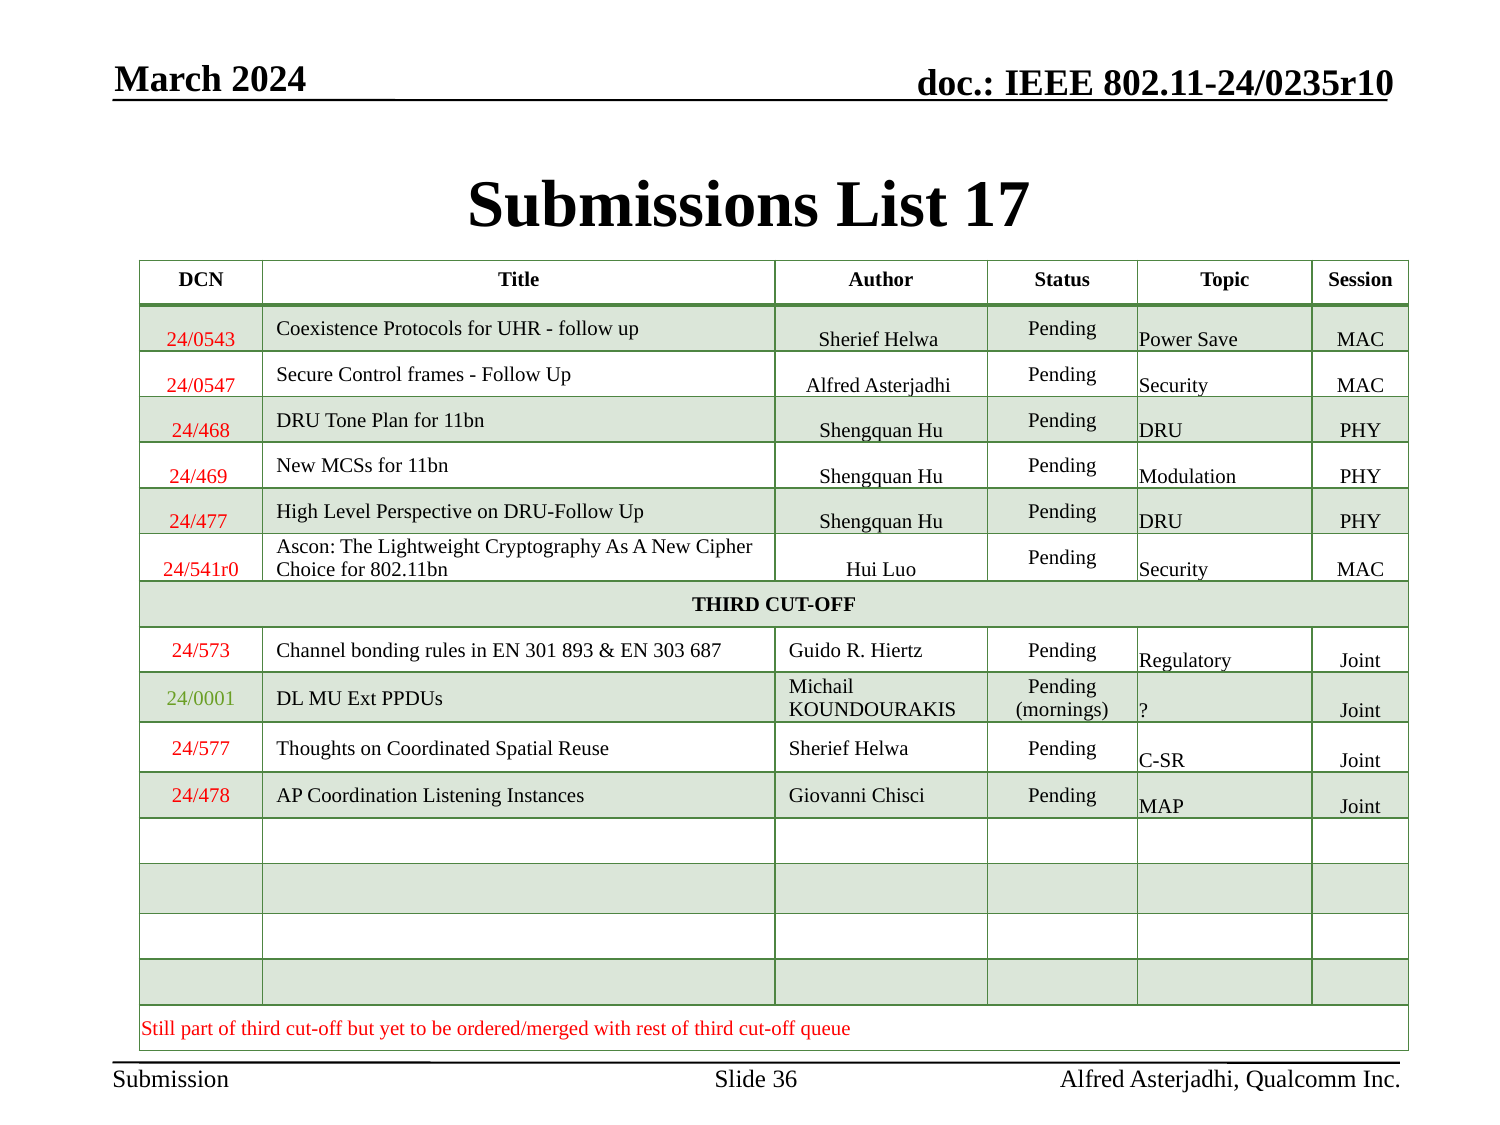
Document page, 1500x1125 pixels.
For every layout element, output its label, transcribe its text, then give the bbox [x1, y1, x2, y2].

table_cell 24/573 [140, 628, 262, 671]
table_cell Security [1138, 352, 1311, 396]
title Submissions List 17 [112, 112, 1388, 288]
table_cell Pending [988, 443, 1137, 487]
table_cell [1138, 960, 1311, 1004]
table_cell [776, 864, 987, 913]
table_cell Channel bonding rules in EN 301 893 & EN 303 687 [263, 628, 774, 671]
table_header Title [263, 261, 774, 303]
table_cell [1313, 960, 1408, 1004]
table_cell MAC [1313, 307, 1408, 350]
table_cell [988, 864, 1137, 913]
footer Alfred Asterjadhi, Qualcomm Inc. [878, 1061, 1402, 1093]
table_cell 24/0001 [140, 673, 262, 721]
table_cell [140, 960, 262, 1004]
table_cell THIRD CUT-OFF [140, 582, 1408, 626]
table_cell [140, 864, 262, 913]
table_cell MAP [1138, 773, 1311, 817]
table_cell Alfred Asterjadhi [776, 352, 987, 396]
table_cell 24/0547 [140, 352, 262, 396]
table_cell Pending [988, 352, 1137, 396]
table_cell MAC [1313, 534, 1408, 580]
table_cell Sherief Helwa [776, 723, 987, 771]
table_cell MAC [1313, 352, 1408, 396]
table_cell [263, 864, 774, 913]
table_cell C-SR [1138, 723, 1311, 771]
table_cell Pending [988, 723, 1137, 771]
table_cell [988, 819, 1137, 863]
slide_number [114, 54, 423, 100]
table_cell Joint [1313, 673, 1408, 721]
table_cell Shengquan Hu [776, 443, 987, 487]
table_cell 24/577 [140, 723, 262, 771]
table_cell [988, 960, 1137, 1004]
table_cell New MCSs for 11bn [263, 443, 774, 487]
table_cell Pending [988, 628, 1137, 671]
table_cell Joint [1313, 773, 1408, 817]
table_cell [140, 819, 262, 863]
table_cell PHY [1313, 397, 1408, 441]
table_cell 24/468 [140, 397, 262, 441]
table_cell [1138, 914, 1311, 958]
table_header Author [776, 261, 987, 303]
table_header DCN [140, 261, 262, 303]
table_cell Shengquan Hu [776, 397, 987, 441]
table_cell DRU [1138, 489, 1311, 533]
table_cell Ascon: The Lightweight Cryptography As A New Cipher Choice for 802.11bn [263, 534, 774, 580]
table_cell [263, 819, 774, 863]
table_cell Joint [1313, 723, 1408, 771]
table_cell Michail KOUNDOURAKIS [776, 673, 987, 721]
table_cell [1138, 864, 1311, 913]
table_cell 24/478 [140, 773, 262, 817]
table_cell [1313, 819, 1408, 863]
table_cell 24/469 [140, 443, 262, 487]
table_cell Shengquan Hu [776, 489, 987, 533]
table_cell Pending [988, 307, 1137, 350]
table_cell Pending [988, 773, 1137, 817]
table_cell Regulatory [1138, 628, 1311, 671]
table_cell AP Coordination Listening Instances [263, 773, 774, 817]
table_cell Coexistence Protocols for UHR - follow up [263, 307, 774, 350]
table_cell [1313, 914, 1408, 958]
table_cell 24/0543 [140, 307, 262, 350]
table_cell Thoughts on Coordinated Spatial Reuse [263, 723, 774, 771]
table_cell [140, 914, 262, 958]
table_cell Sherief Helwa [776, 307, 987, 350]
table_cell Pending [988, 489, 1137, 533]
table_header Status [988, 261, 1137, 303]
table_cell ? [1138, 673, 1311, 721]
table_cell 24/477 [140, 489, 262, 533]
table_cell PHY [1313, 489, 1408, 533]
table_header Topic [1138, 261, 1311, 303]
table_cell [1313, 864, 1408, 913]
table_cell PHY [1313, 443, 1408, 487]
table_cell Joint [1313, 628, 1408, 671]
table_cell Hui Luo [776, 534, 987, 580]
slide_number Slide 36 [712, 1061, 800, 1123]
table_cell Giovanni Chisci [776, 773, 987, 817]
table_cell DRU Tone Plan for 11bn [263, 397, 774, 441]
table_cell DRU [1138, 397, 1311, 441]
table_cell [263, 960, 774, 1004]
table_cell Modulation [1138, 443, 1311, 487]
table_cell Still part of third cut-off but yet to be ordered/merged with rest of third cut-off queue [140, 1006, 1408, 1050]
table_cell 24/541r0 [140, 534, 262, 580]
table_cell [988, 914, 1137, 958]
table_cell Pending [988, 534, 1137, 580]
table_cell Power Save [1138, 307, 1311, 350]
table_cell [1138, 819, 1311, 863]
table_cell Pending (mornings) [988, 673, 1137, 721]
table_cell Guido R. Hiertz [776, 628, 987, 671]
table_cell Secure Control frames - Follow Up [263, 352, 774, 396]
table_cell Pending [988, 397, 1137, 441]
table_cell Security [1138, 534, 1311, 580]
table_cell DL MU Ext PPDUs [263, 673, 774, 721]
table_cell [776, 914, 987, 958]
table_cell [263, 914, 774, 958]
table_cell [776, 960, 987, 1004]
table_header Session [1313, 261, 1408, 303]
table_cell [776, 819, 987, 863]
table_cell High Level Perspective on DRU-Follow Up [263, 489, 774, 533]
